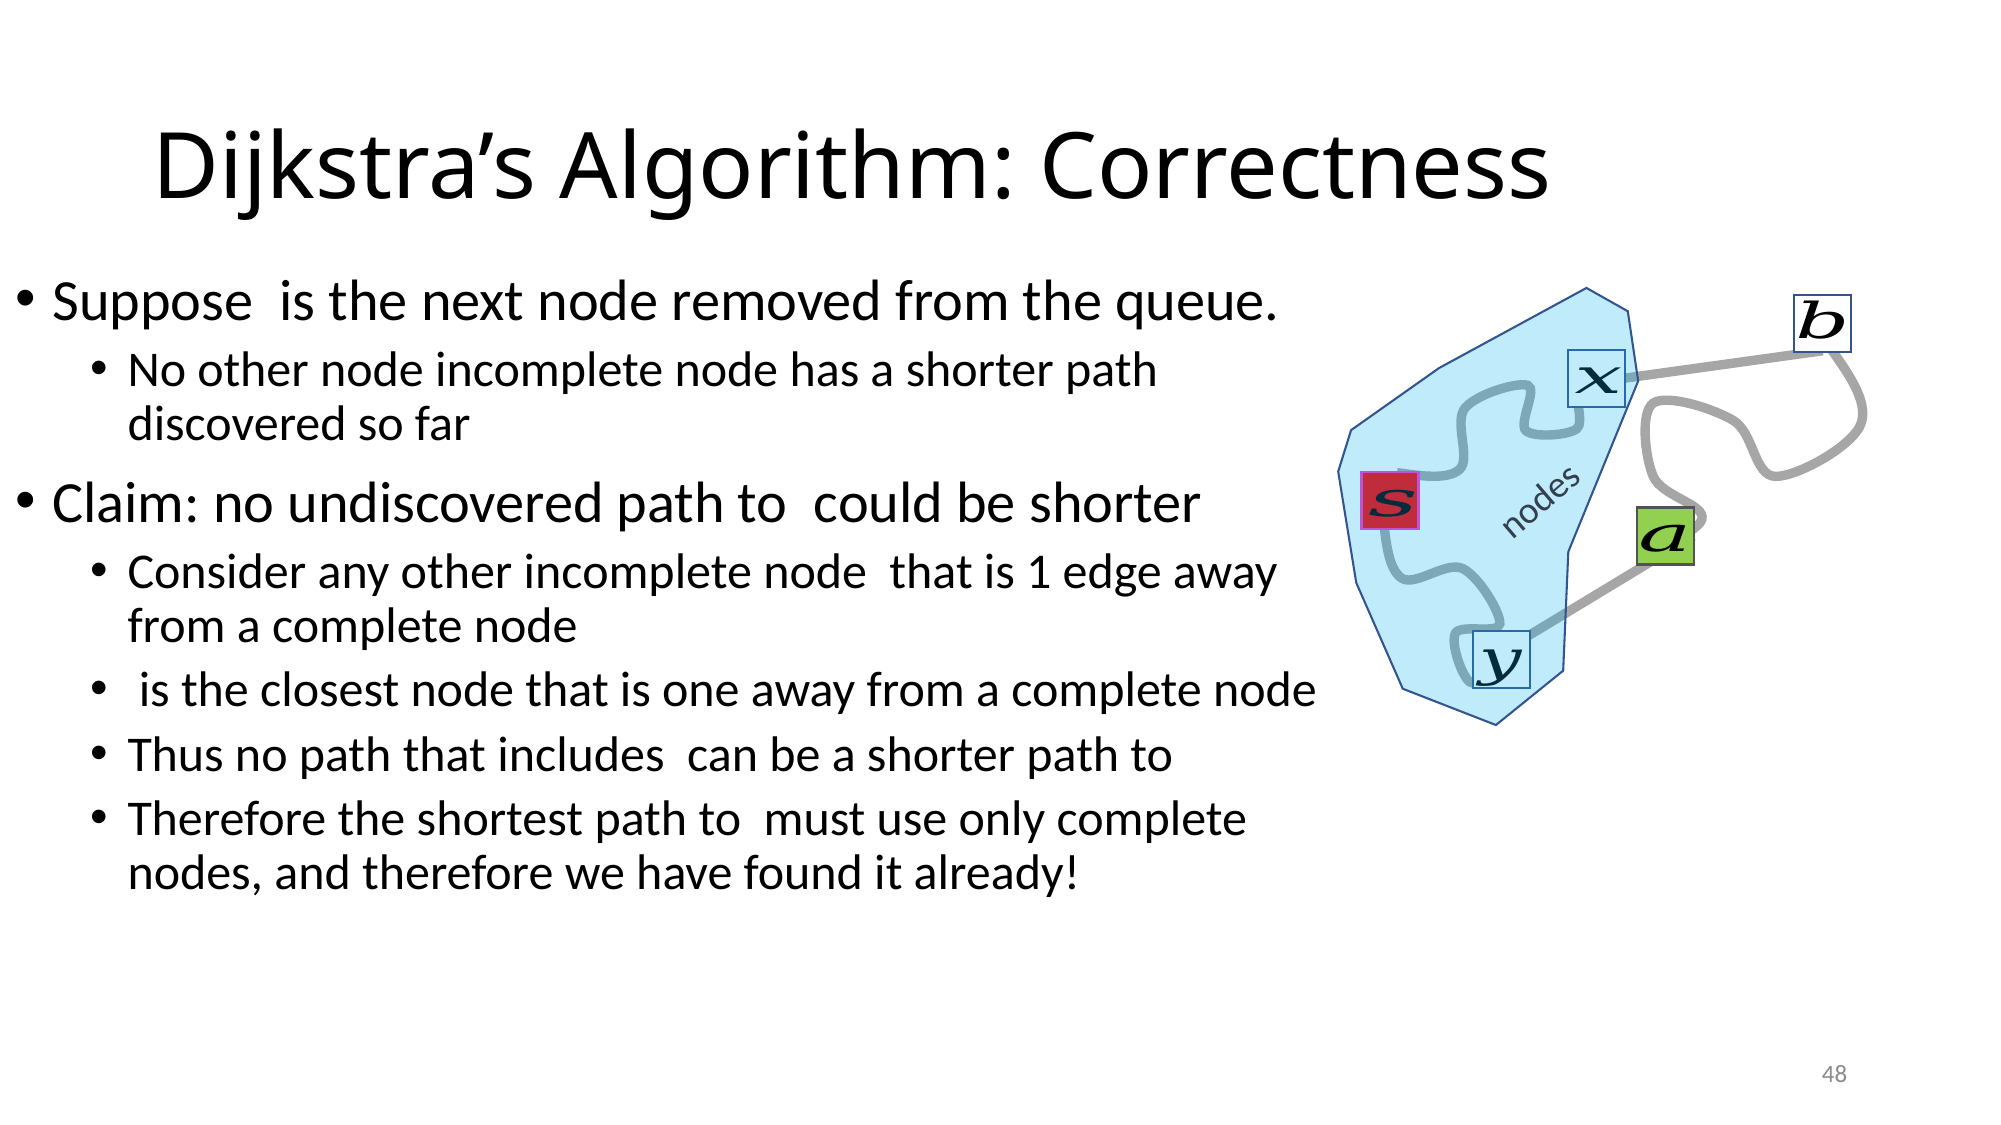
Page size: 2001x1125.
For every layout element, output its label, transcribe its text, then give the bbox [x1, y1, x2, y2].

title Dijkstra’s Algorithm: Correctness [137, 59, 1863, 278]
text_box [1338, 287, 1863, 725]
slide_number 48 [1412, 1042, 1863, 1103]
